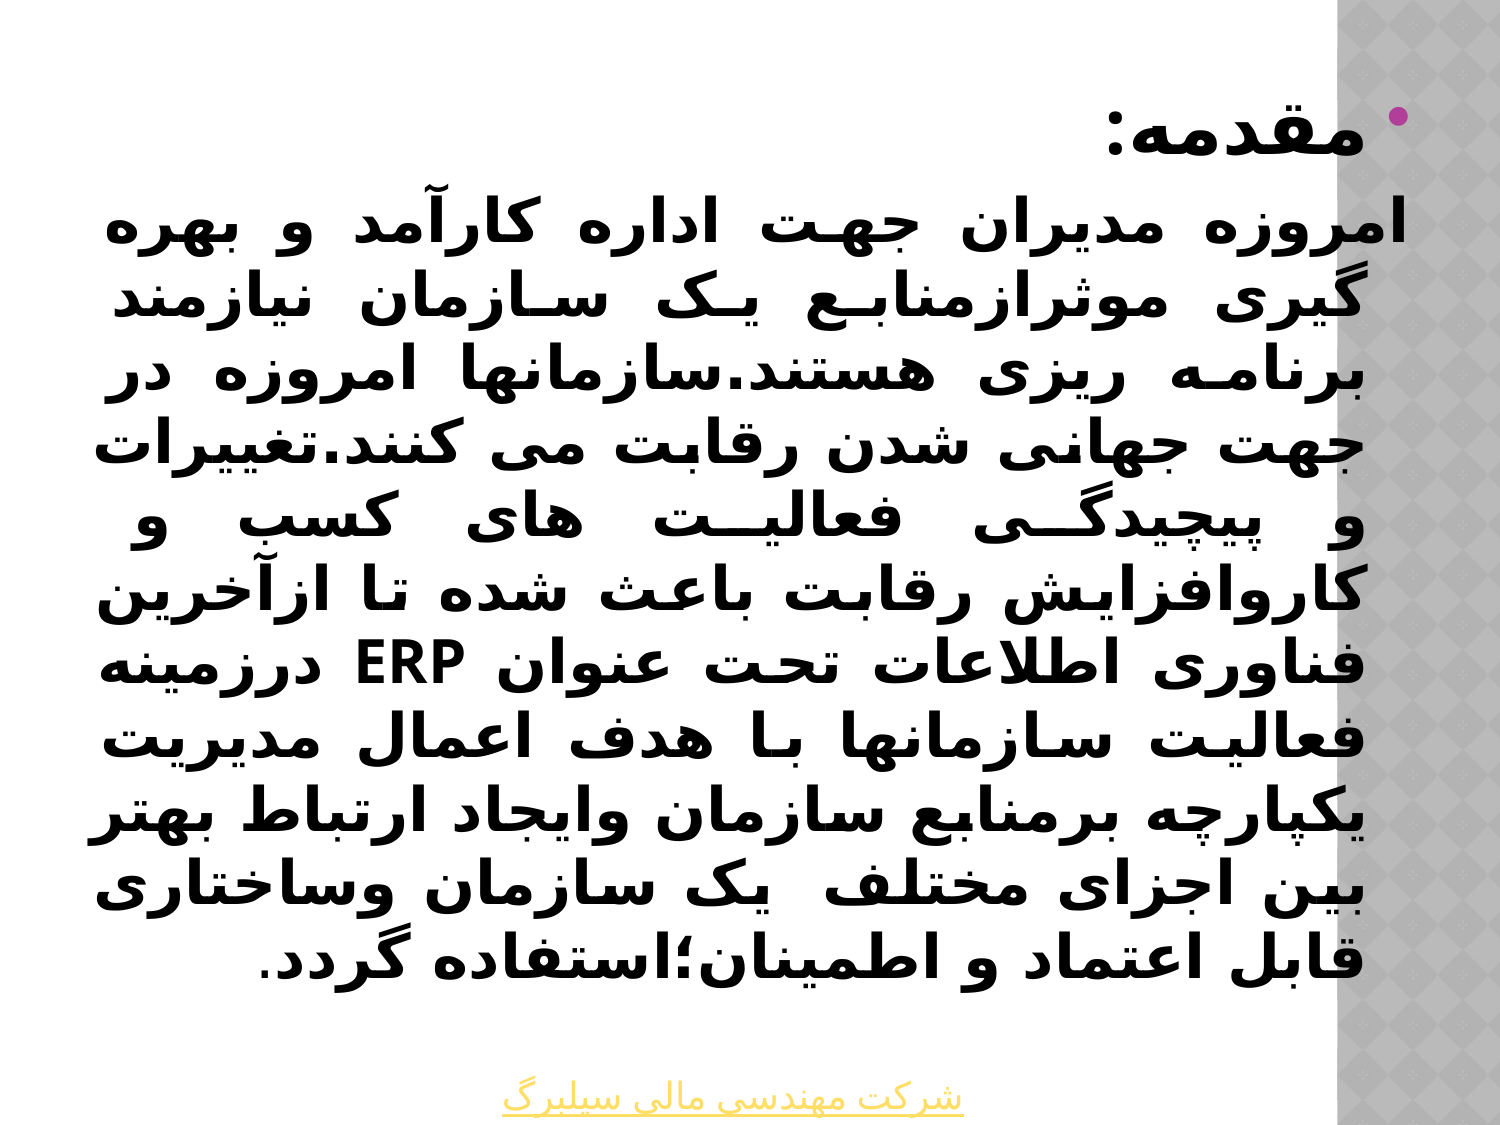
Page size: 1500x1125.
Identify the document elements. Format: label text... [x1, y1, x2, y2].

list مقدمه: امروزه مدیران جهت اداره کارآمد و بهره گیری موثرازمنابع یک سازمان نیازمند برنامه ریزی هستند.سازمانها امروزه در جهت جهانی شدن رقابت می کنند.تغییرات و پیچیدگی فعالیت های کسب و کاروافزایش رقابت باعث شده تا ازآخرین فناوری اطلاعات تحت عنوان ERP درزمینه فعالیت سازمانها با هدف اعمال مدیریت یکپارچه برمنابع سازمان وایجاد ارتباط بهتر بین اجزای مختلف یک سازمان وساختاری قابل اعتماد و اطمینان؛استفاده گردد. [75, 70, 1425, 1000]
text_box شرکت مهندسی مالی سیلبرگ [487, 1064, 979, 1125]
